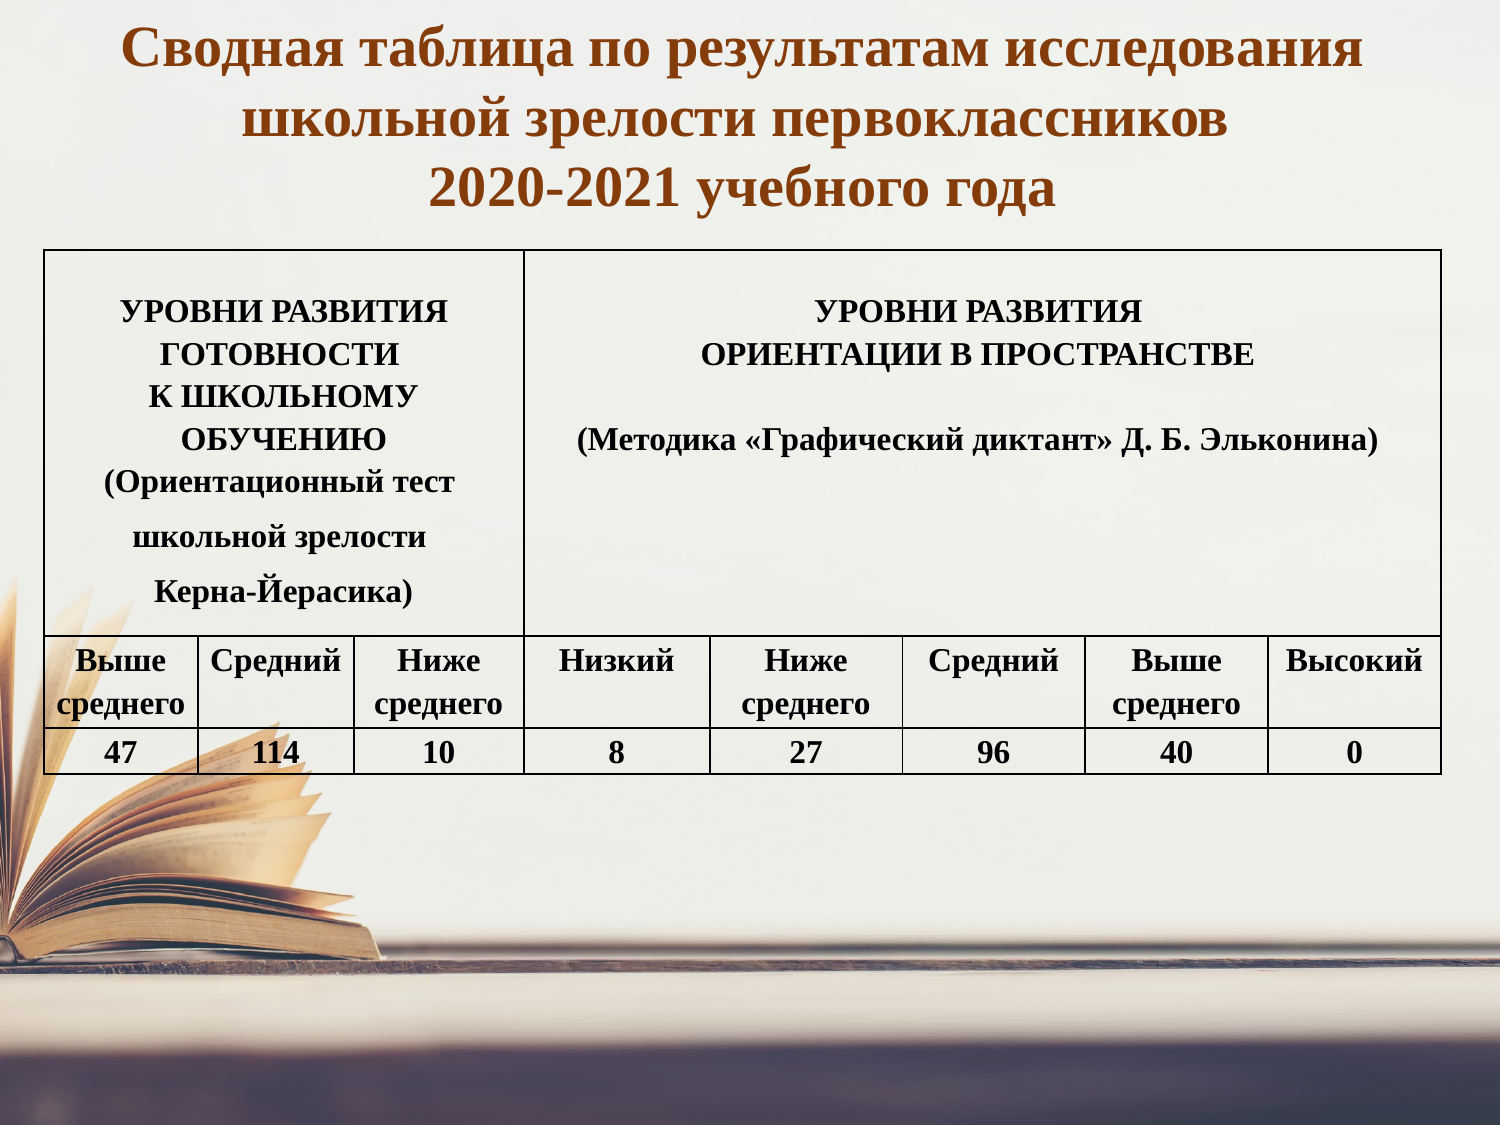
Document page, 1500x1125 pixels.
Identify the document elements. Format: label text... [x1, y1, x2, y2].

table_cell Средний [903, 637, 1084, 727]
table_cell Ниже среднего [711, 637, 902, 727]
table_cell 47 [45, 729, 197, 773]
table_cell Ниже среднего [355, 637, 523, 727]
table_cell Средний [199, 637, 353, 727]
table_cell 40 [1086, 729, 1267, 773]
table_cell 27 [711, 729, 902, 773]
picture [0, 0, 1500, 1125]
table_cell Высокий [1269, 637, 1440, 727]
table_cell 114 [199, 729, 353, 773]
table_cell Выше среднего [45, 637, 197, 727]
table_header УРОВНИ РАЗВИТИЯ ОРИЕНТАЦИИ В ПРОСТРАНСТВЕ (Методика «Графический диктант» Д. Б. Эльконина) [525, 251, 1440, 635]
table_cell 96 [903, 729, 1084, 773]
table_header УРОВНИ РАЗВИТИЯ ГОТОВНОСТИ К ШКОЛЬНОМУ ОБУЧЕНИЮ (Ориентационный тест школьной зрелости Керна-Йерасика) [45, 251, 523, 635]
table_cell Выше среднего [1086, 637, 1267, 727]
table_cell Низкий [525, 637, 709, 727]
text_box Сводная таблица по результатам исследования школьной зрелости первоклассников 2020-2021 учебного года [52, 1, 1433, 226]
table_cell 10 [355, 729, 523, 773]
table_cell 0 [1269, 729, 1440, 773]
table_cell 8 [525, 729, 709, 773]
